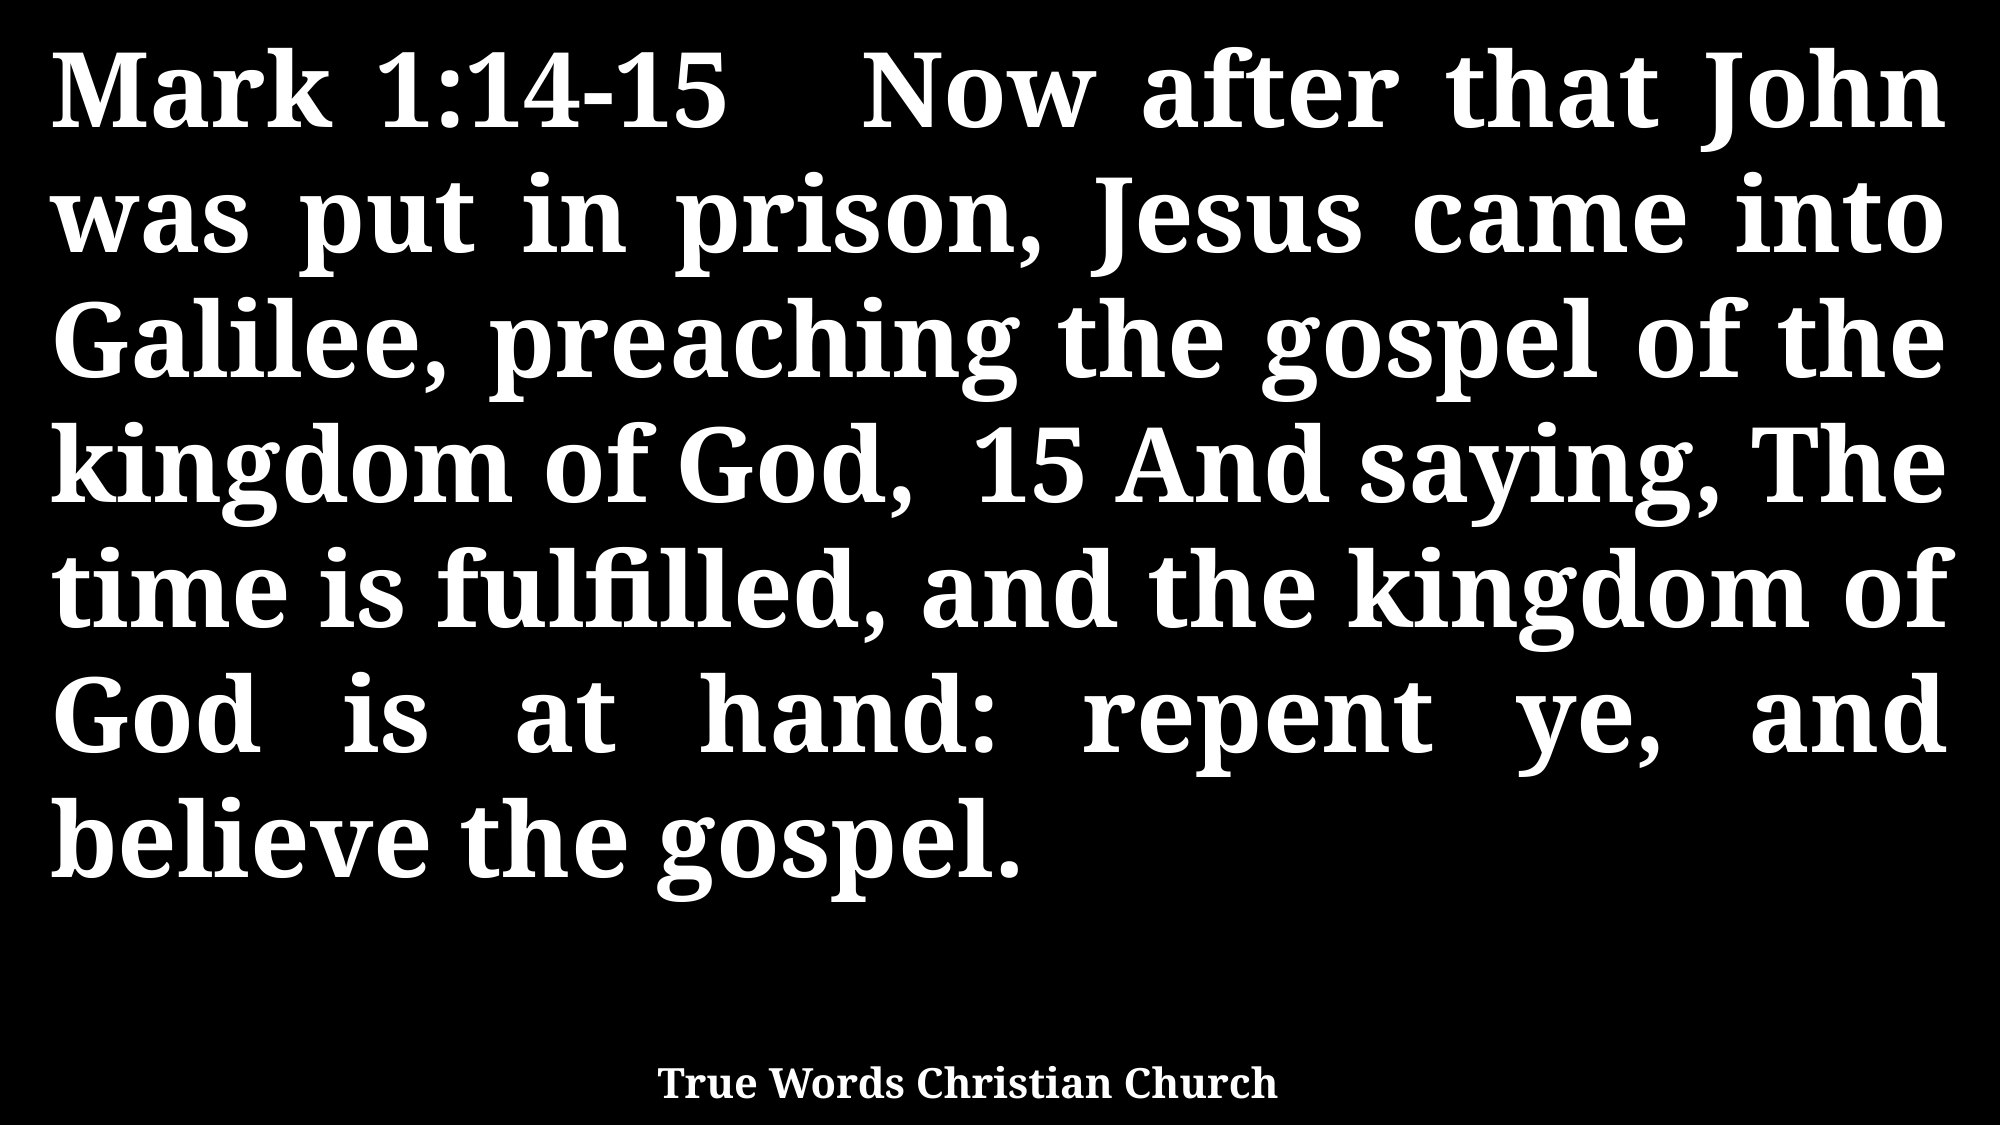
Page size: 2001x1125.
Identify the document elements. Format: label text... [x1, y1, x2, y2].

text_box Mark 1:14-15 Now after that John was put in prison, Jesus came into Galilee, preaching the gospel of the kingdom of God, 15 And saying, The time is fulfilled, and the kingdom of God is at hand: repent ye, and believe the gospel. [35, 15, 1965, 906]
text_box True Words Christian Church [642, 1049, 1294, 1114]
